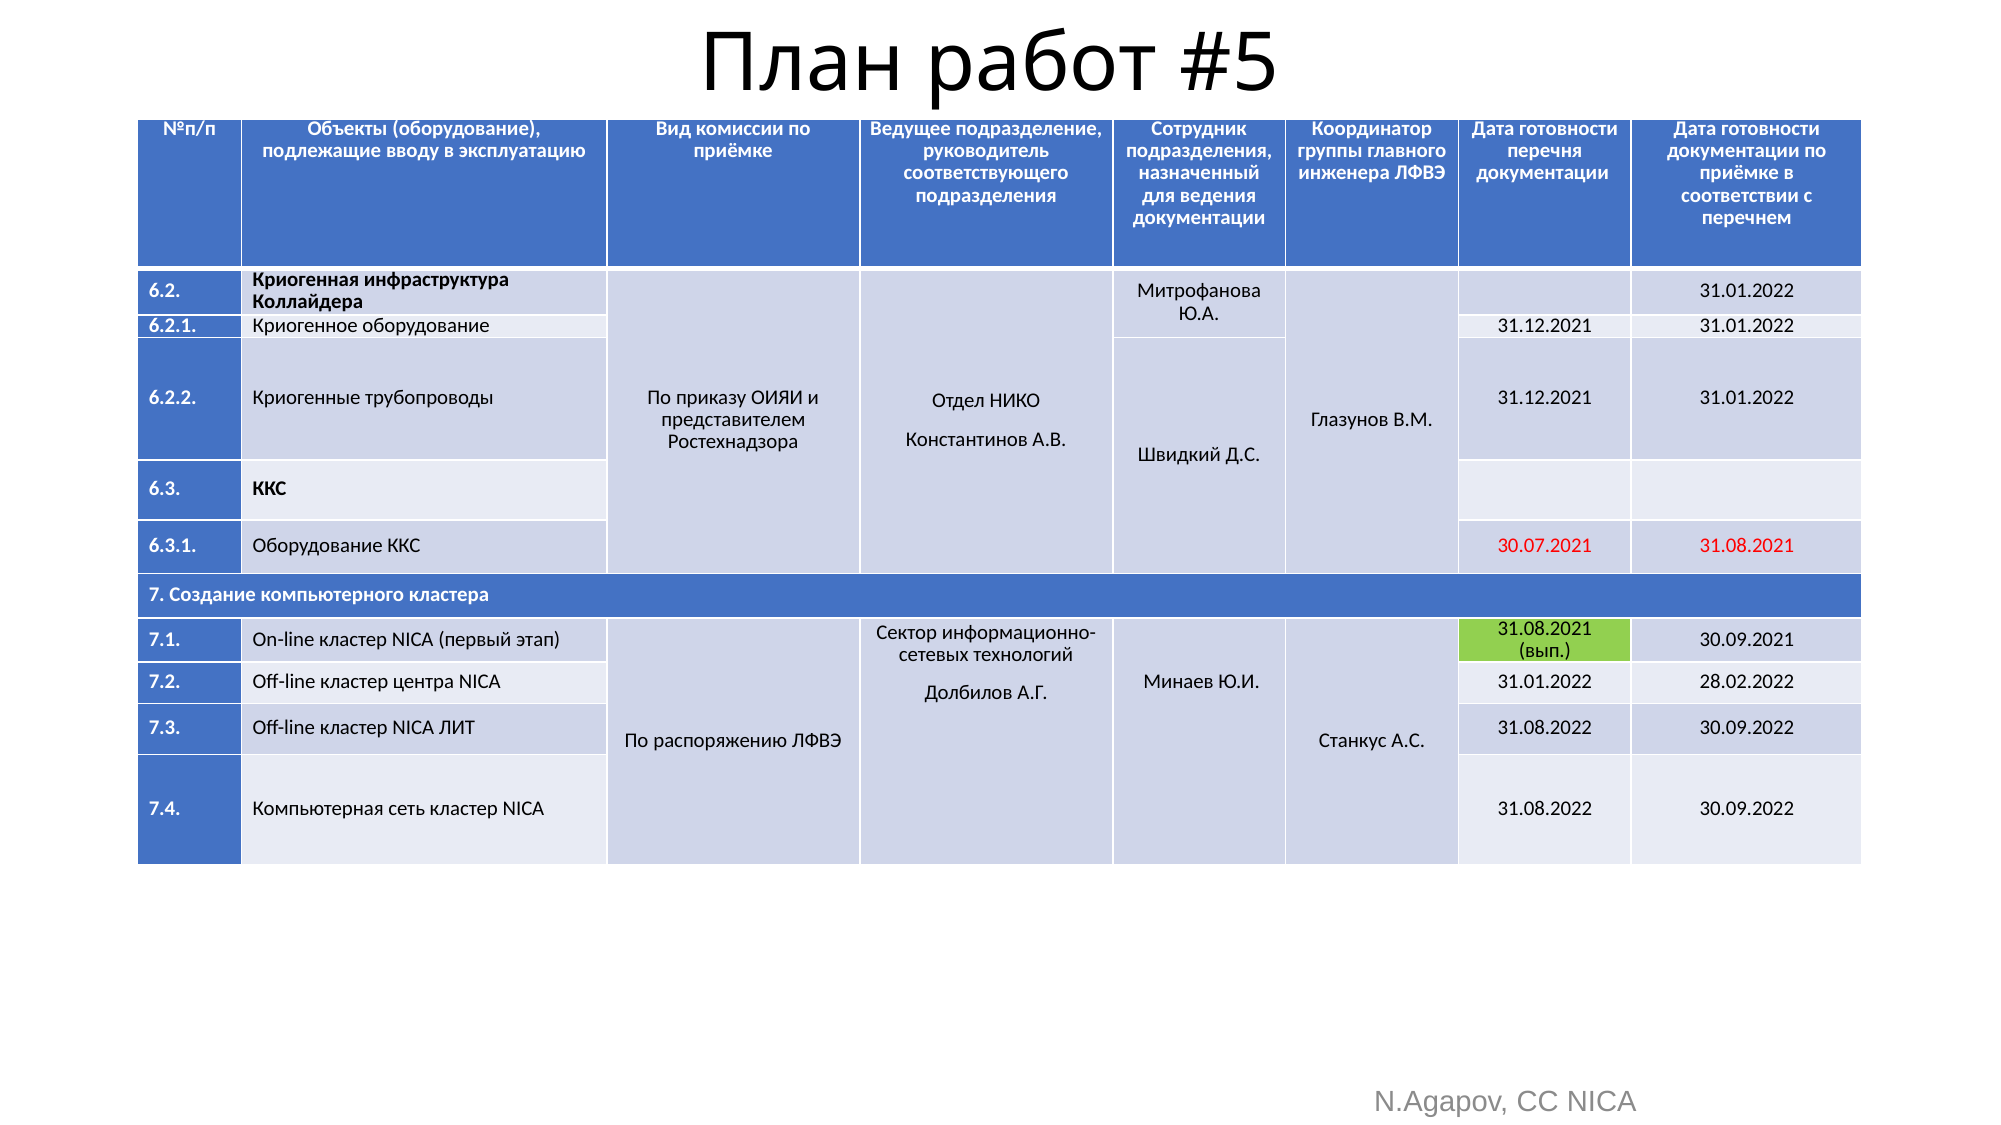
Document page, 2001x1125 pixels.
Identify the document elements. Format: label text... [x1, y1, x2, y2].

table_cell 30.09.2021 [1632, 619, 1861, 661]
table_cell 28.02.2022 [1632, 663, 1861, 703]
table_cell 30.09.2022 [1632, 755, 1861, 864]
table_header Объекты (оборудование), подлежащие вводу в эксплуатацию [242, 120, 606, 266]
table_cell [1459, 461, 1630, 519]
table_cell 7.4. [138, 755, 241, 864]
text_box План работ #5 [137, 1, 1863, 118]
footer N.Agapov, CC NICA [1267, 1046, 1743, 1125]
table_cell ККС [242, 461, 606, 519]
table_header Дата готовности перечня документации [1459, 120, 1630, 266]
table_cell Сектор информационно-сетевых технологий Долбилов А.Г. [861, 619, 1112, 864]
table_header Координатор группы главного инженера ЛФВЭ [1286, 120, 1458, 266]
table_cell 31.12.2021 [1459, 338, 1630, 459]
table_cell Швидкий Д.С. [1114, 338, 1285, 573]
table_cell 31.12.2021 [1459, 316, 1630, 337]
table_cell 31.01.2022 [1632, 338, 1861, 459]
table_cell Оборудование ККС [242, 521, 606, 573]
table_cell 31.01.2022 [1632, 271, 1861, 314]
table_cell Криогенная инфраструктура Коллайдера [242, 271, 606, 314]
table_header Ведущее подразделение, руководитель соответствующего подразделения [861, 120, 1112, 266]
table_cell 7.3. [138, 704, 241, 754]
table_cell По приказу ОИЯИ и представителем Ростехнадзора [608, 271, 859, 573]
table_cell Компьютерная сеть кластер NICA [242, 755, 606, 864]
table_cell 31.01.2022 [1459, 663, 1630, 703]
table_cell Минаев Ю.И. [1114, 619, 1285, 864]
table_cell Станкус А.С. [1286, 619, 1458, 864]
table_cell 7. Создание компьютерного кластера [138, 574, 1861, 617]
table_cell Криогенное оборудование [242, 316, 606, 337]
table_cell Митрофанова Ю.А. [1114, 271, 1285, 337]
table_cell 6.2. [138, 271, 241, 314]
table_cell 30.09.2022 [1632, 704, 1861, 754]
table_cell 6.2.2. [138, 338, 241, 459]
table_header Вид комиссии по приёмке [608, 120, 859, 266]
table_cell 31.08.2022 [1459, 704, 1630, 754]
table_cell On-line кластер NICA (первый этап) [242, 619, 606, 661]
table_cell 6.3.1. [138, 521, 241, 573]
table_cell По распоряжению ЛФВЭ [608, 619, 859, 864]
table_cell Отдел НИКО Константинов А.В. [861, 271, 1112, 573]
table_cell 30.07.2021 [1459, 521, 1630, 573]
table_cell Off-line кластер центра NICA [242, 663, 606, 703]
table_cell [1632, 461, 1861, 519]
table_header Дата готовности документации по приёмке в соответствии с перечнем [1632, 120, 1861, 266]
table_cell Off-line кластер NICA ЛИТ [242, 704, 606, 754]
table_cell [1459, 271, 1630, 314]
table_cell 31.01.2022 [1632, 316, 1861, 337]
table_cell 6.3. [138, 461, 241, 519]
table_cell 31.08.2021 [1632, 521, 1861, 573]
table_cell 31.08.2022 [1459, 755, 1630, 864]
table_cell 7.2. [138, 663, 241, 703]
table_header №п/п [138, 120, 241, 266]
table_cell 6.2.1. [138, 316, 241, 337]
table_cell Криогенные трубопроводы [242, 338, 606, 459]
table_cell 31.08.2021 (вып.) [1459, 619, 1630, 661]
table_header Сотрудник подразделения, назначенный для ведения документации [1114, 120, 1285, 266]
table_cell Глазунов В.М. [1286, 271, 1458, 573]
table_cell 7.1. [138, 619, 241, 661]
